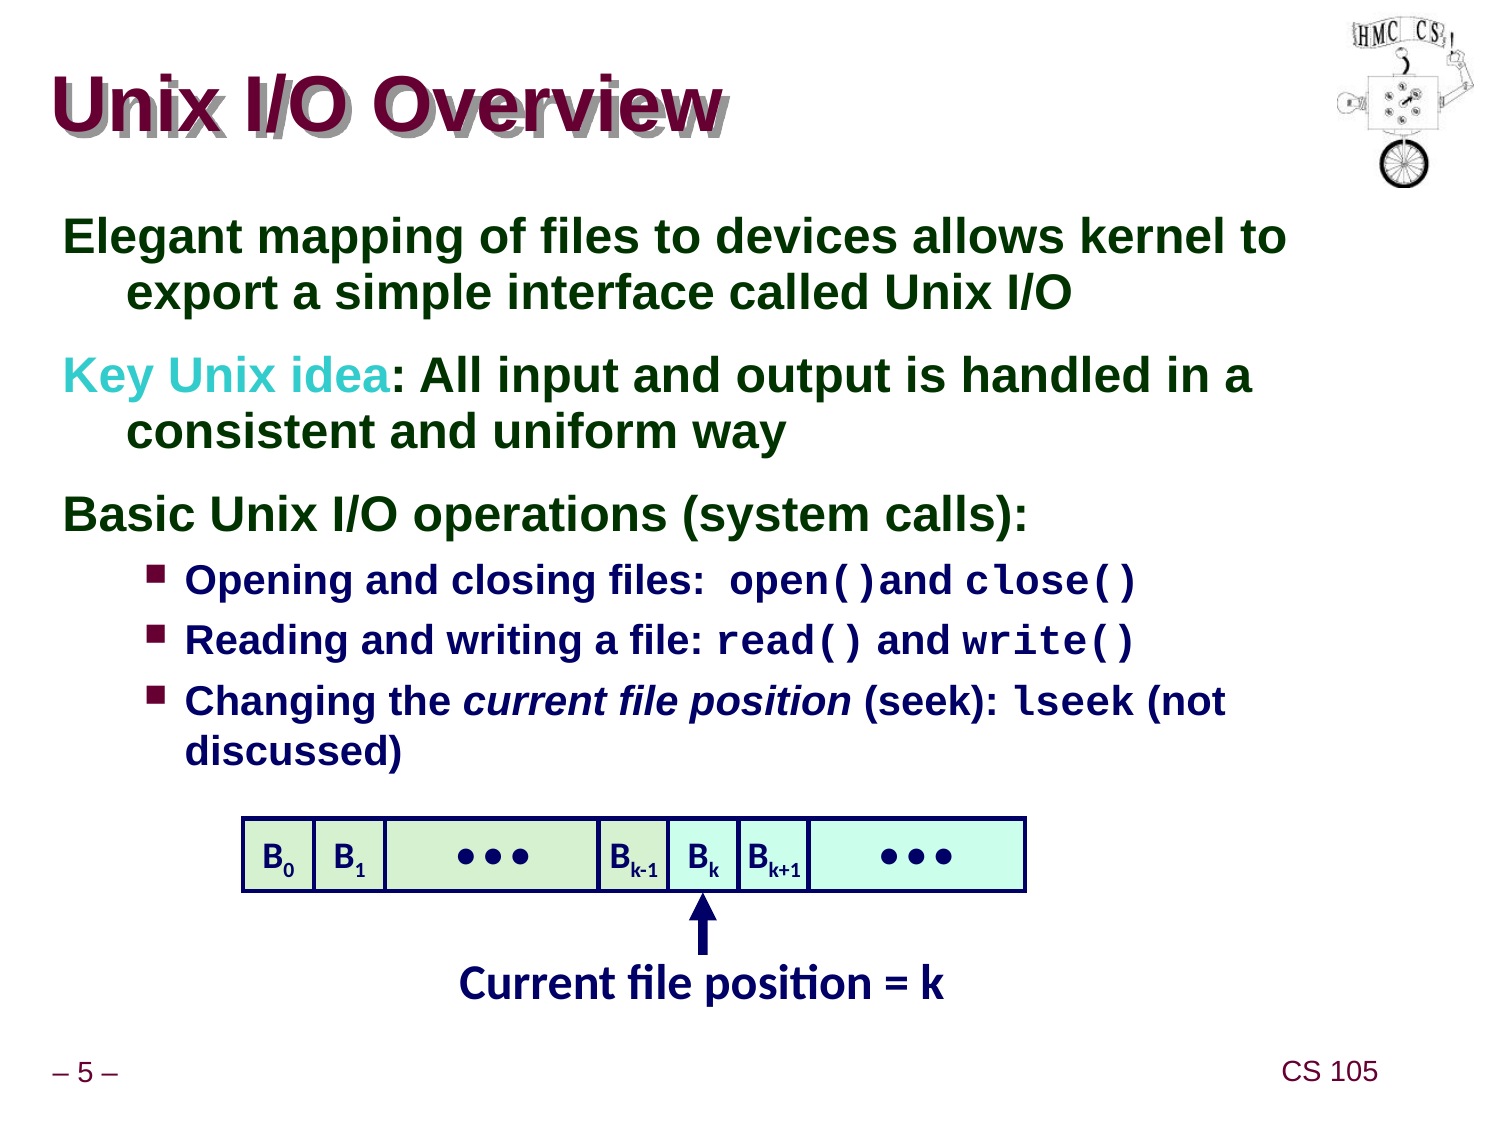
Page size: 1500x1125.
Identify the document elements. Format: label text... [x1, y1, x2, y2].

list Elegant mapping of files to devices allows kernel to export a simple interface called Unix I/O Key Unix idea: All input and output is handled in a consistent and uniform way Basic Unix I/O operations (system calls): Opening and closing files: open()and close() Reading and writing a file: read() and write() Changing the current file position (seek): lseek (not discussed) [47, 200, 1411, 1058]
picture [1337, 12, 1474, 188]
title Unix I/O Overview [50, 37, 1275, 175]
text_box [242, 818, 1026, 1026]
